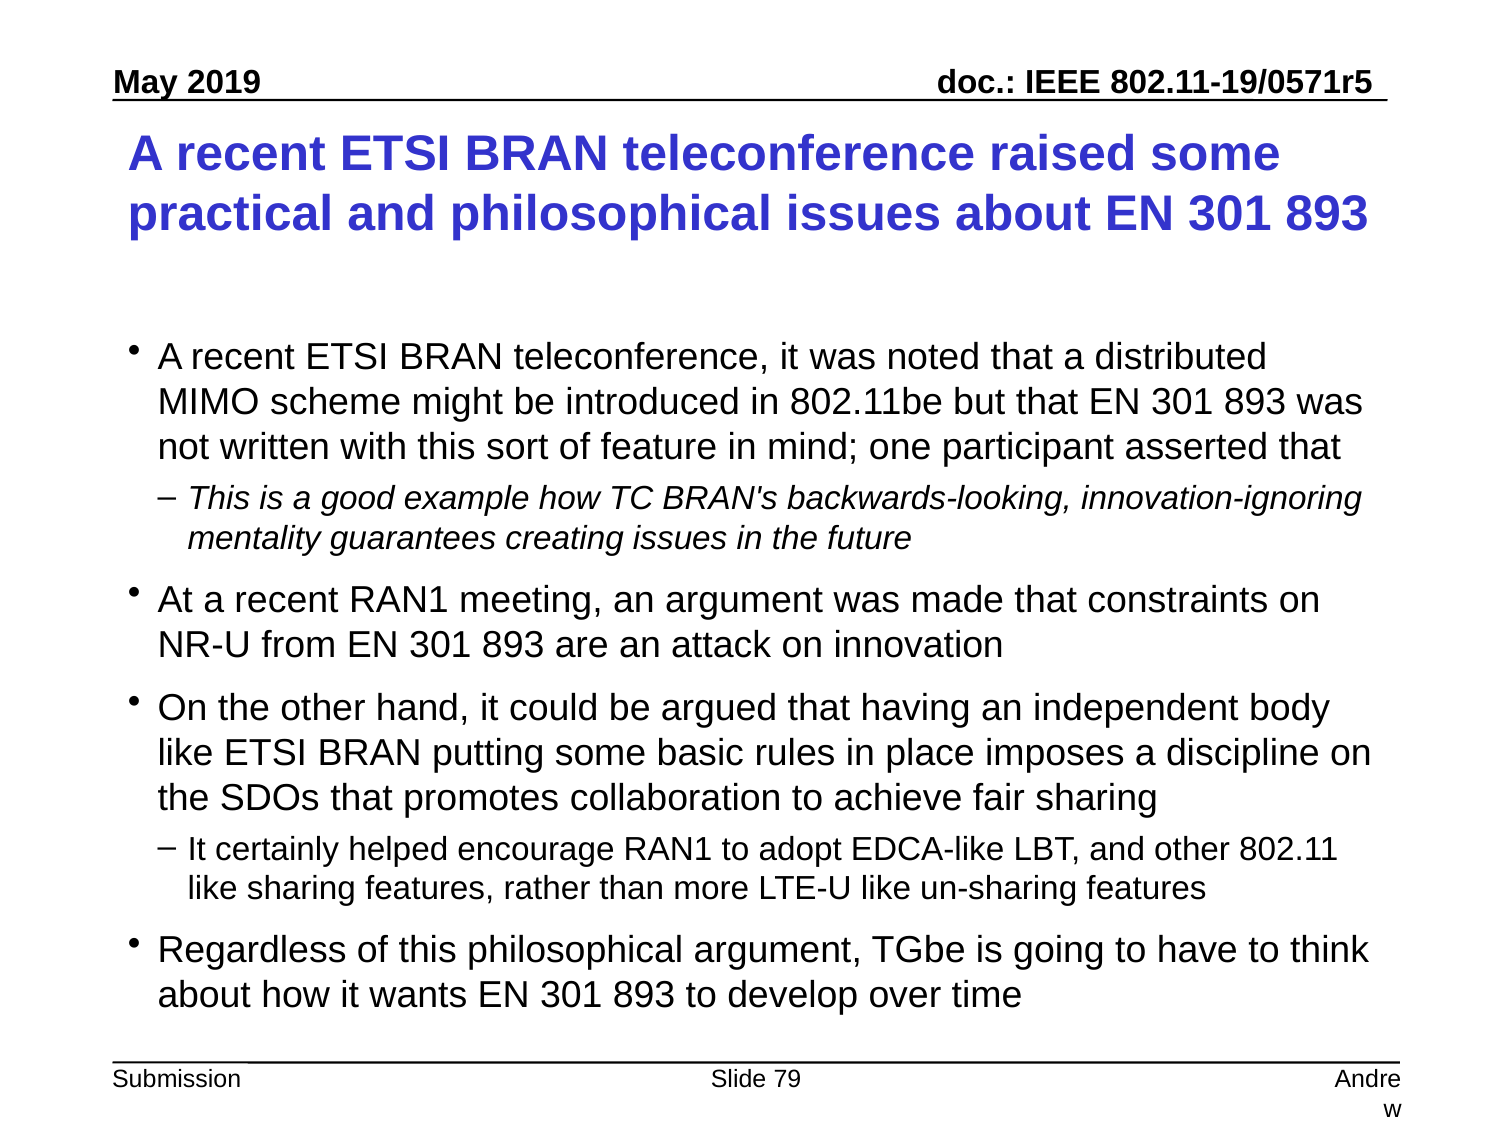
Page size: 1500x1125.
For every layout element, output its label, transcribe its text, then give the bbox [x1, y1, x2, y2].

list A recent ETSI BRAN teleconference, it was noted that a distributed MIMO scheme might be introduced in 802.11be but that EN 301 893 was not written with this sort of feature in mind; one participant asserted that This is a good example how TC BRAN's backwards-looking, innovation-ignoring mentality guarantees creating issues in the future At a recent RAN1 meeting, an argument was made that constraints on NR-U from EN 301 893 are an attack on innovation On the other hand, it could be argued that having an independent body like ETSI BRAN putting some basic rules in place imposes a discipline on the SDOs that promotes collaboration to achieve fair sharing It certainly helped encourage RAN1 to adopt EDCA-like LBT, and other 802.11 like sharing features, rather than more LTE-U like un-sharing features Regardless of this philosophical argument, TGbe is going to have to think about how it wants EN 301 893 to develop over time [112, 324, 1388, 1000]
footer Andrew Myles, Cisco [1320, 1061, 1402, 1093]
slide_number Slide 79 [709, 1061, 803, 1093]
title A recent ETSI BRAN teleconference raised some practical and philosophical issues about EN 301 893 [112, 112, 1388, 288]
